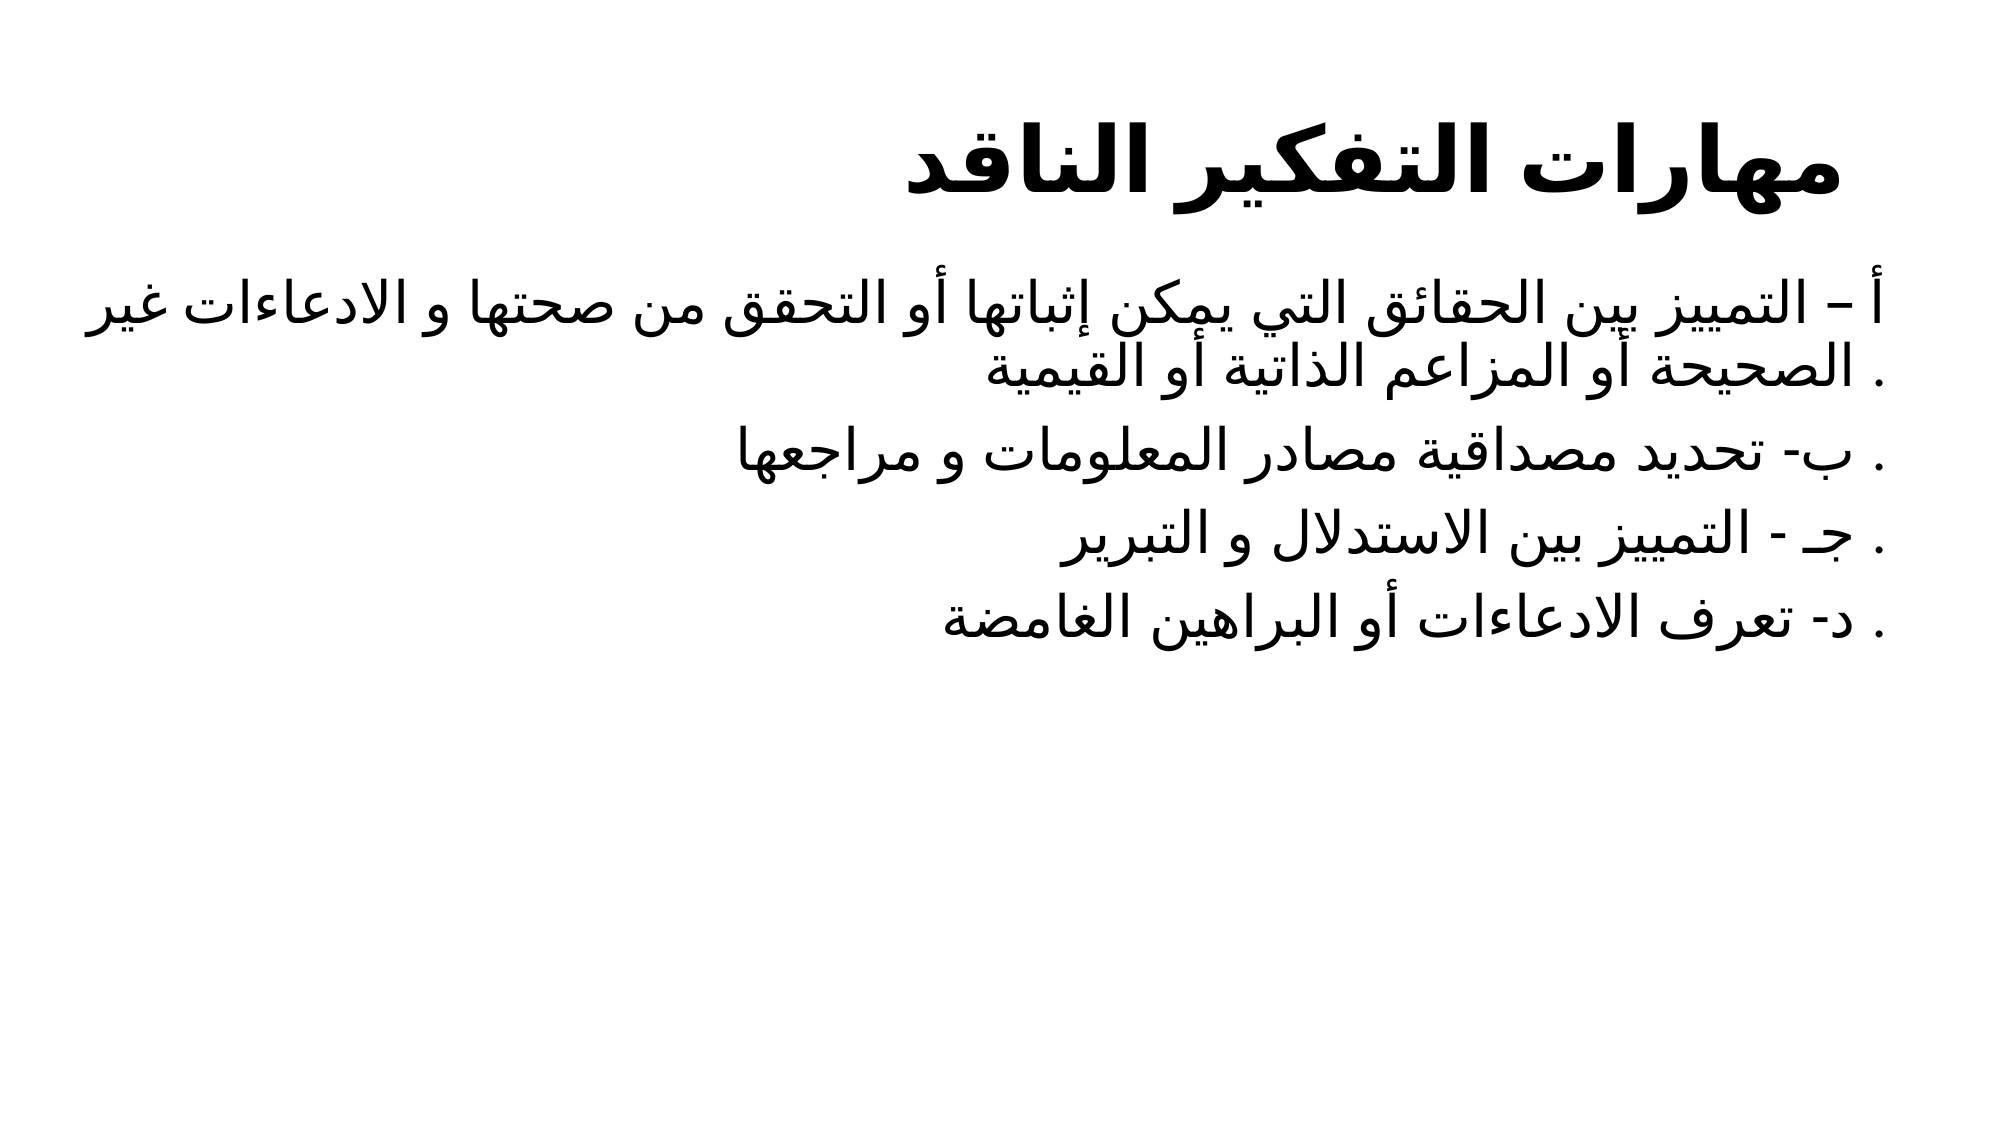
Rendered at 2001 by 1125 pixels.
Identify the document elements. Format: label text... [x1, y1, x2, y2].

list أ – التمييز بين الحقائق التي يمكن إثباتها أو التحقق من صحتها و الادعاءات غير الصحيحة أو المزاعم الذاتية أو القيمية . ب- تحديد مصداقية مصادر المعلومات و مراجعها . جـ - التمييز بين الاستدلال و التبرير . د- تعرف الادعاءات أو البراهين الغامضة . [55, 265, 1902, 1066]
title مهارات التفكير الناقد [137, 59, 1863, 265]
